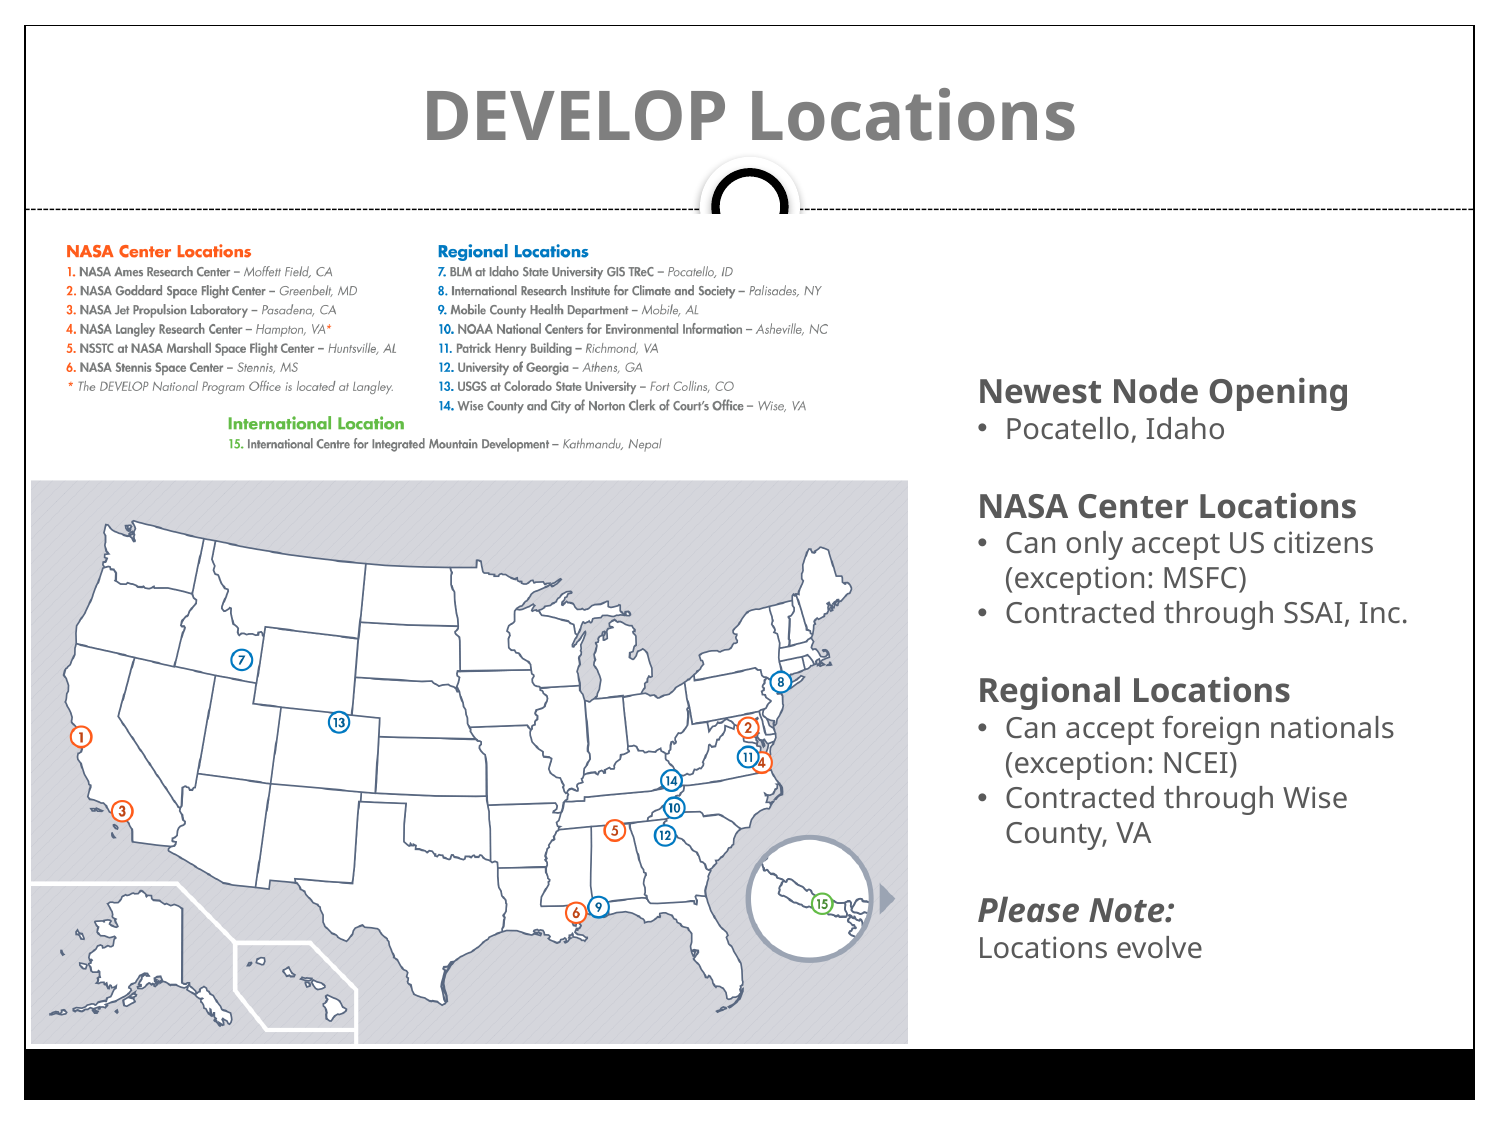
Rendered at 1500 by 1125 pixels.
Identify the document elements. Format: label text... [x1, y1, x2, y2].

picture [31, 214, 908, 1044]
title DEVELOP Locations [49, 37, 1450, 162]
text_box Newest Node Opening Pocatello, Idaho NASA Center Locations Can only accept US citizens (exception: MSFC) Contracted through SSAI, Inc. Regional Locations Can accept foreign nationals (exception: NCEI) Contracted through Wise County, VA Please Note: Locations evolve [962, 362, 1450, 972]
